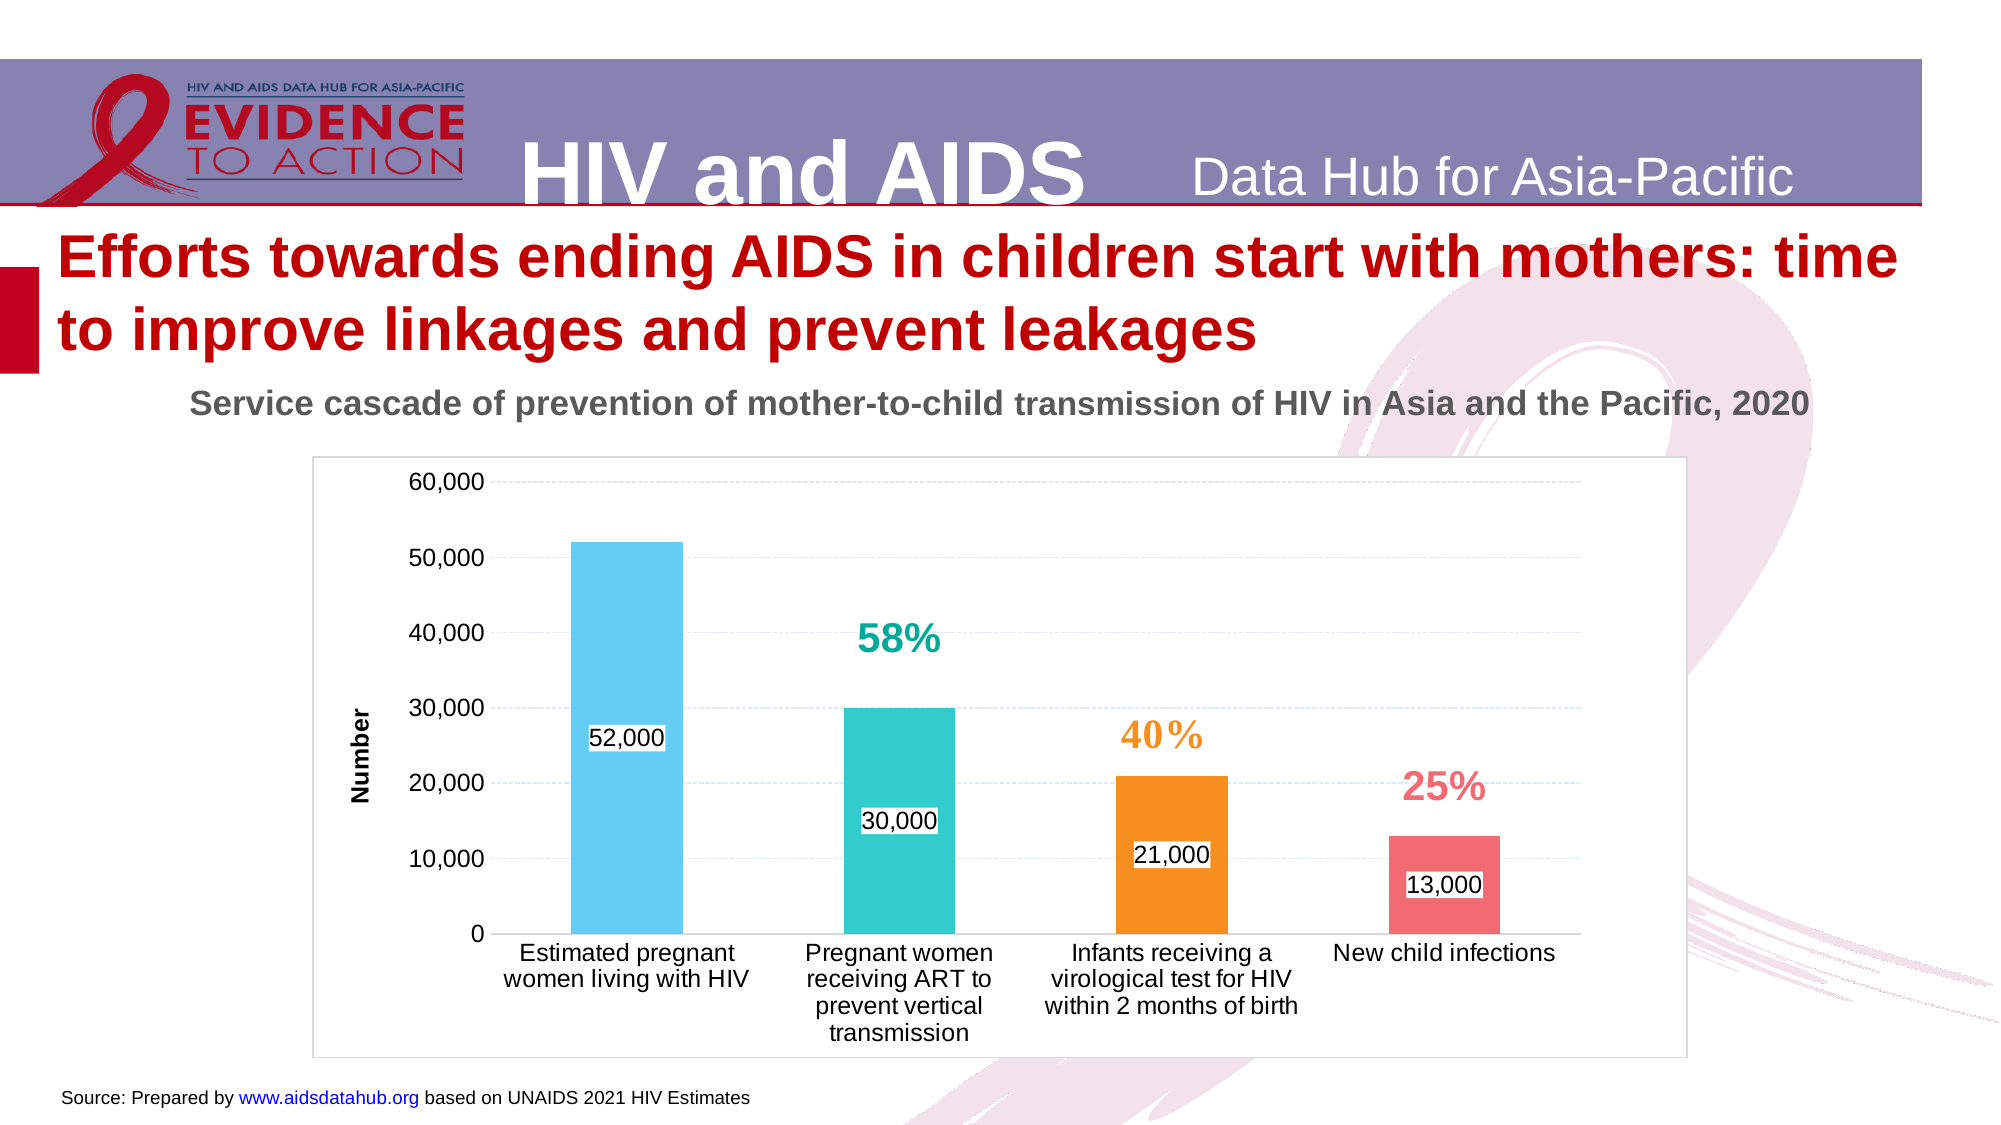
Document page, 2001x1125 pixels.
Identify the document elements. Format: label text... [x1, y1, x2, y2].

text_box Service cascade of prevention of mother-to-child transmission of HIV in Asia and the Pacific, 2020 [167, 373, 1833, 431]
text_box Source: Prepared by www.aidsdatahub.org based on UNAIDS 2021 HIV Estimates [46, 1078, 1439, 1116]
picture [706, 181, 2000, 1125]
picture [11, 74, 469, 207]
title Efforts towards ending AIDS in children start with mothers: time to improve linkages and prevent leakages [39, 208, 1977, 291]
chart [311, 455, 1689, 1059]
